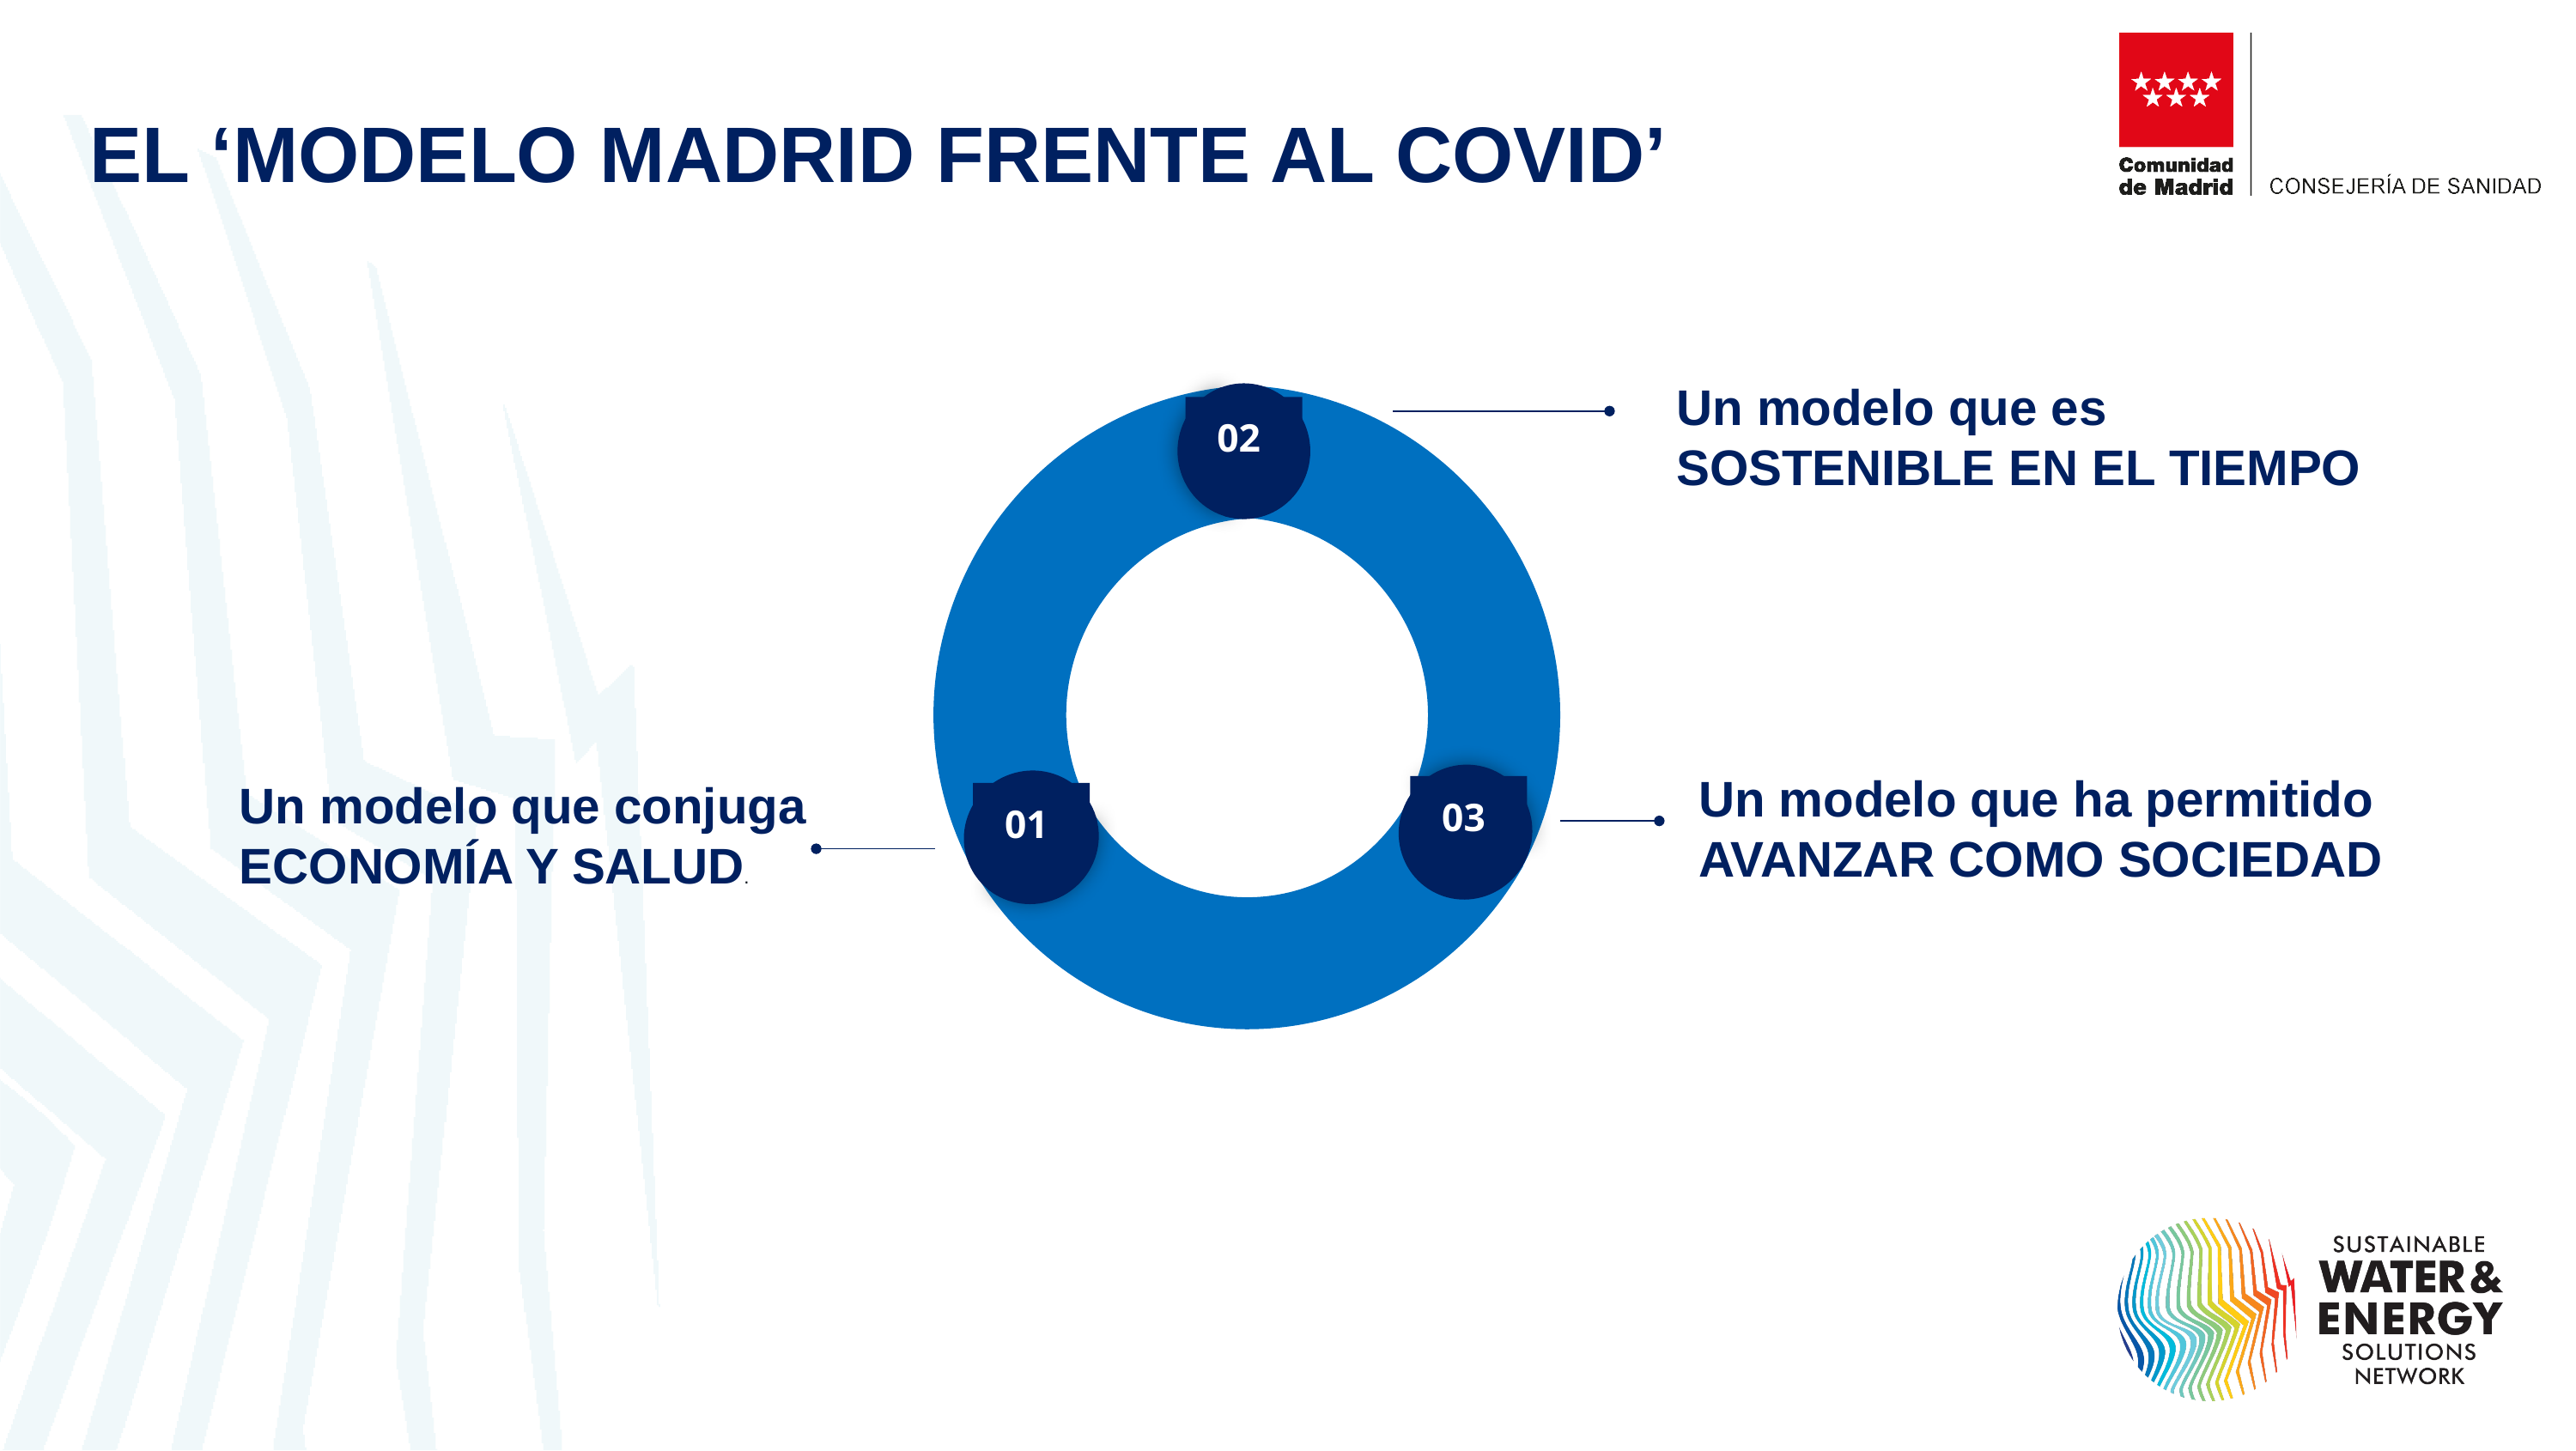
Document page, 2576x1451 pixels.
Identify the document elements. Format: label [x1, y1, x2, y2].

picture [0, 0, 2576, 1450]
text_box [1505, 327, 2460, 570]
text_box [921, 378, 1572, 1035]
